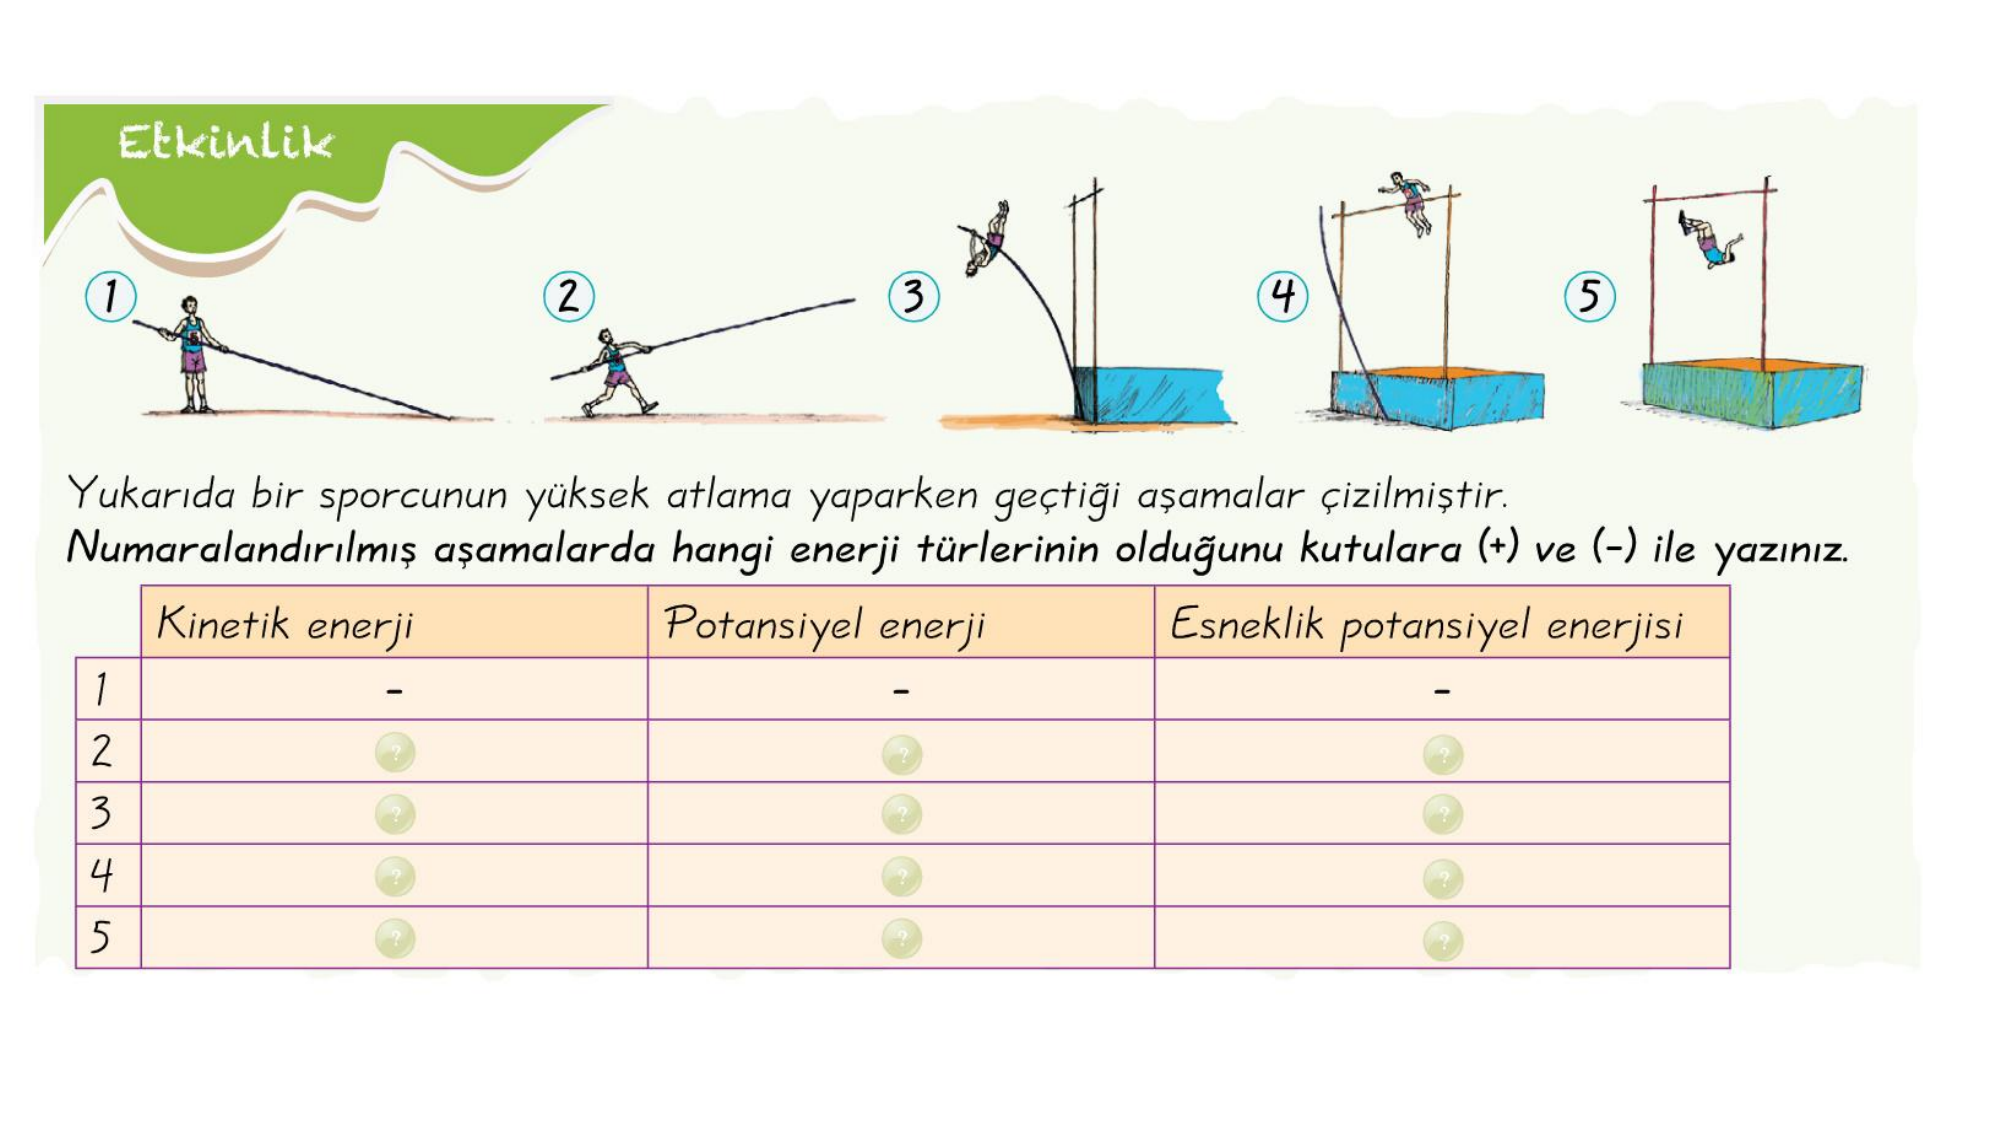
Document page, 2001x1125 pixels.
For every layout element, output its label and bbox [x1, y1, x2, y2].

picture [0, 70, 2000, 1055]
